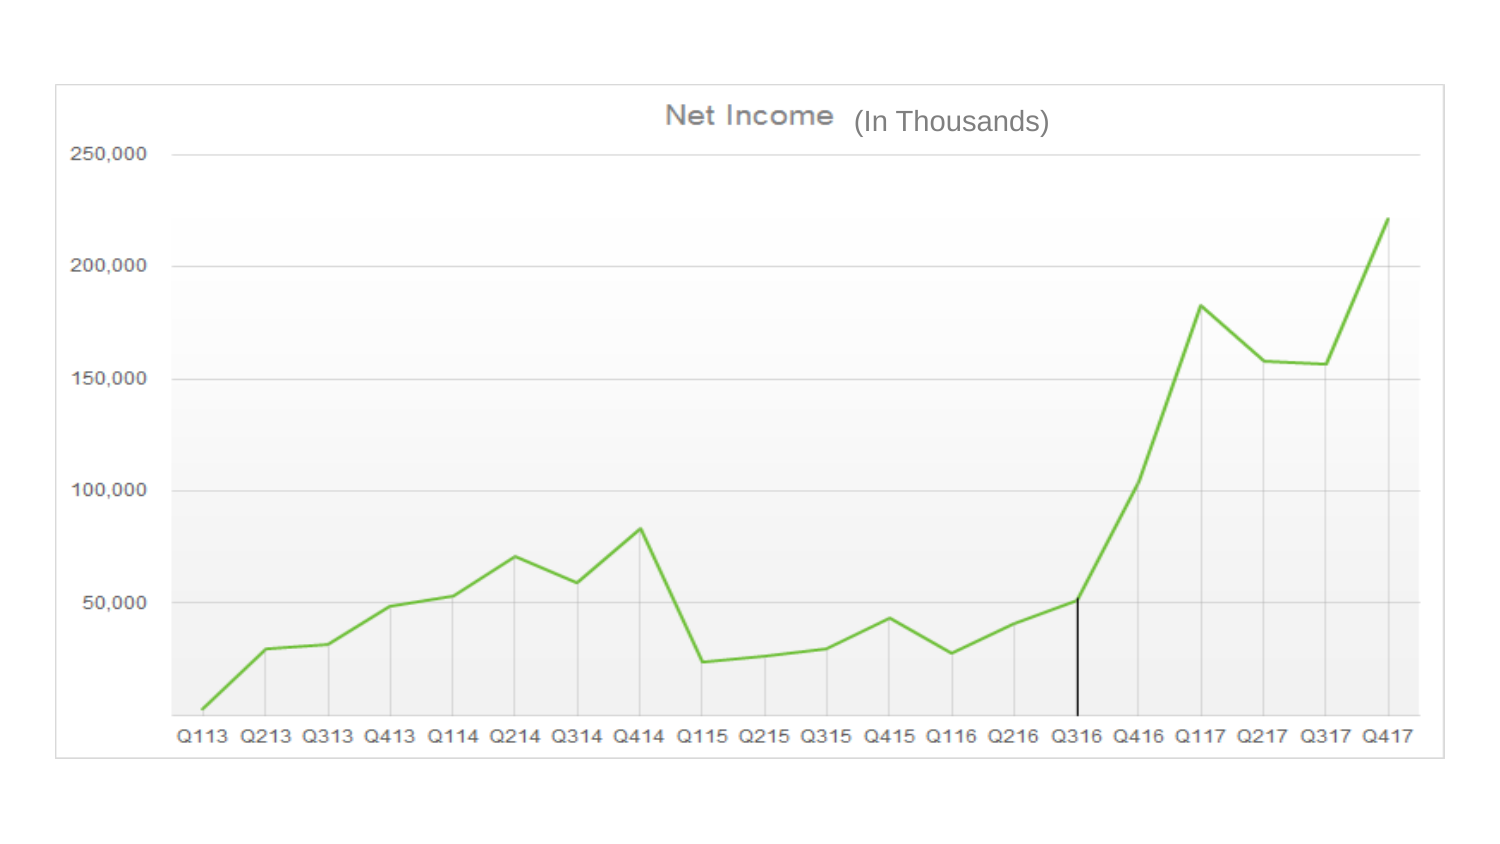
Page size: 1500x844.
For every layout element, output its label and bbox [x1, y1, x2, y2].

picture [55, 84, 1445, 759]
